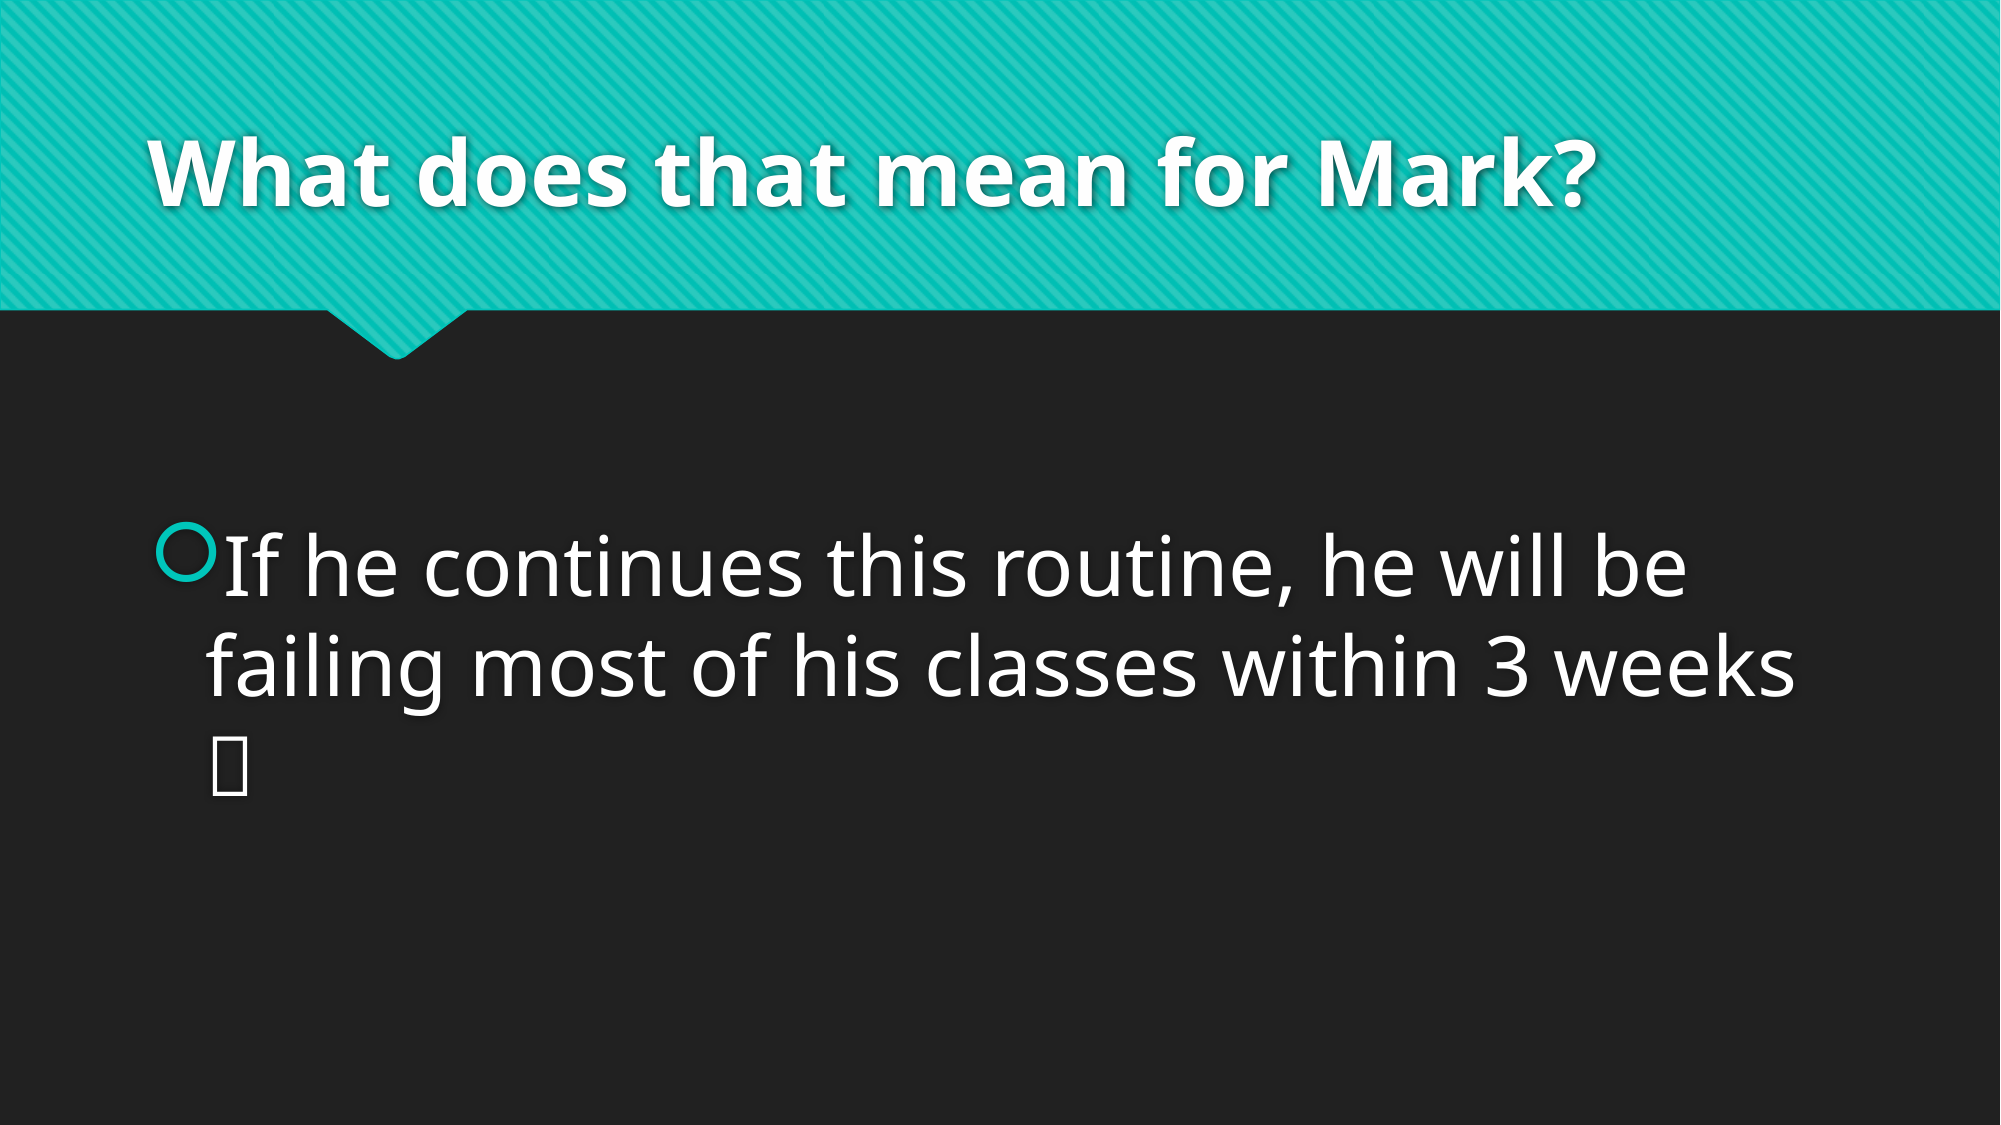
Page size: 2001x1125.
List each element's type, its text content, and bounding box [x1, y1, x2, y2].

title What does that mean for Mark? [132, 73, 1868, 233]
list If he continues this routine, he will be failing most of his classes within 3 weeks  [134, 364, 1866, 962]
